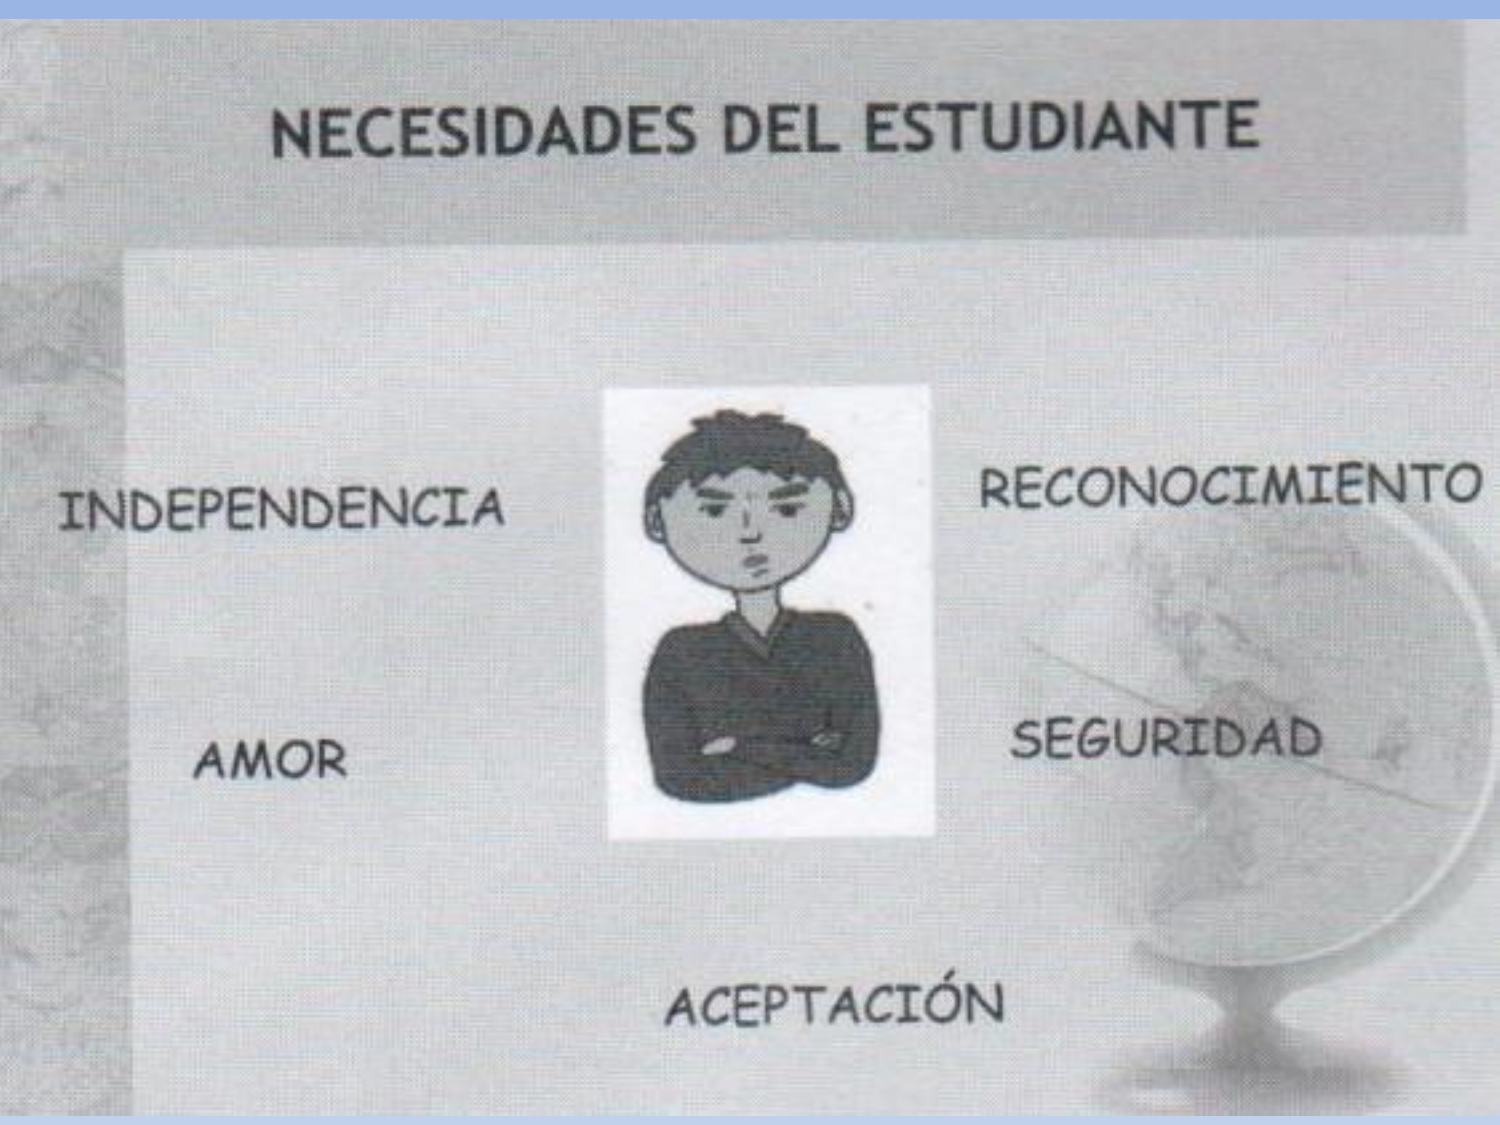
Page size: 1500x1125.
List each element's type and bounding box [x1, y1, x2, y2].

list [0, 18, 1500, 1116]
